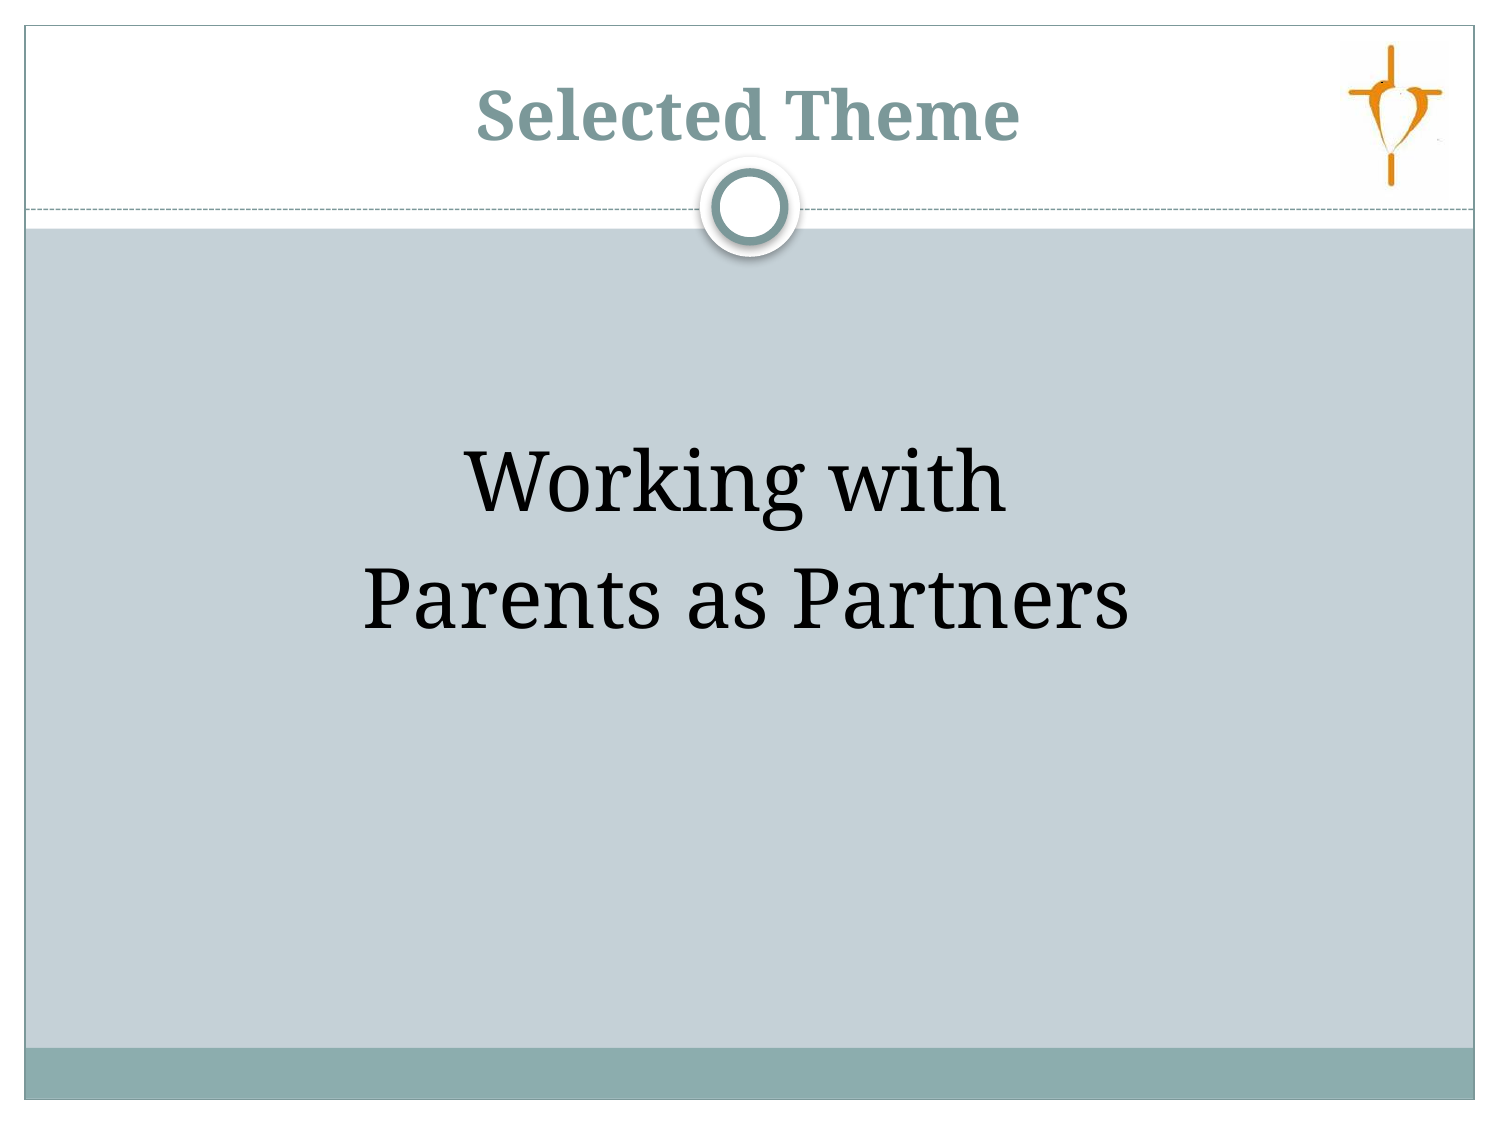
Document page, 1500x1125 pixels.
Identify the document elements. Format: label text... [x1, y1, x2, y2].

title Selected Theme [49, 37, 1450, 163]
list Working with Parents as Partners [49, 420, 1445, 1001]
picture [1340, 41, 1449, 208]
